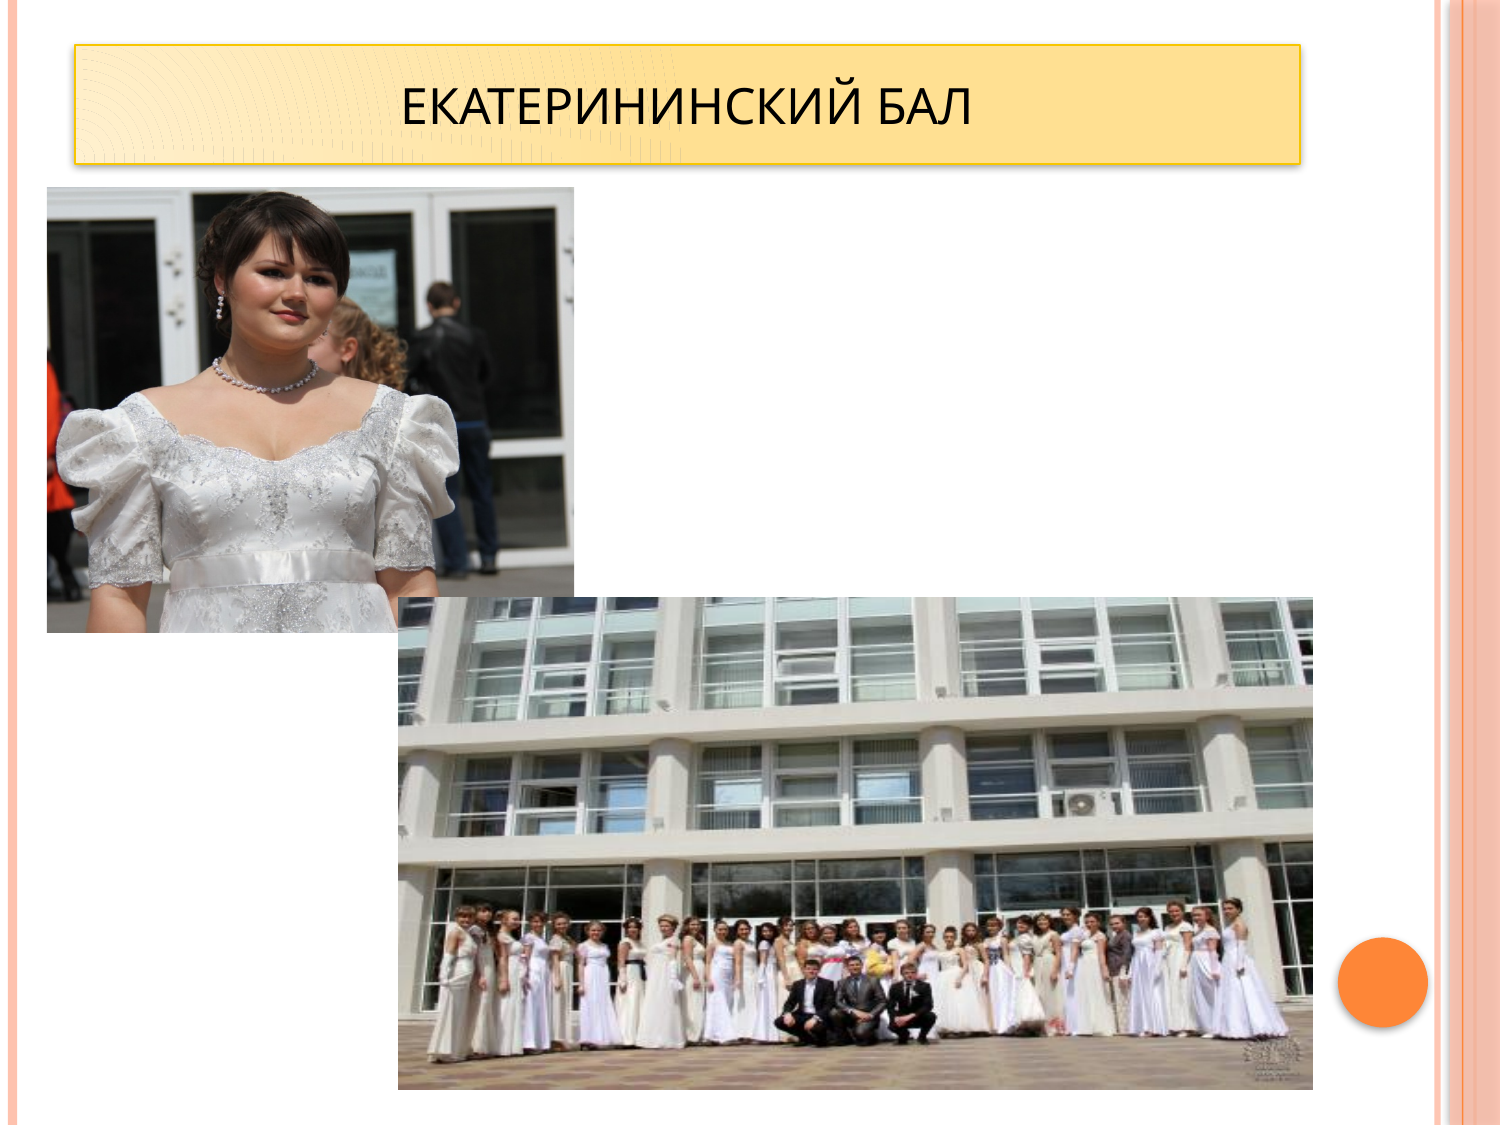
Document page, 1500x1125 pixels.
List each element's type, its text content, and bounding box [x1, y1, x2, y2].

title ЕКАТЕРИНИНСКИЙ БАЛ [74, 44, 1301, 165]
picture [46, 186, 1313, 1091]
